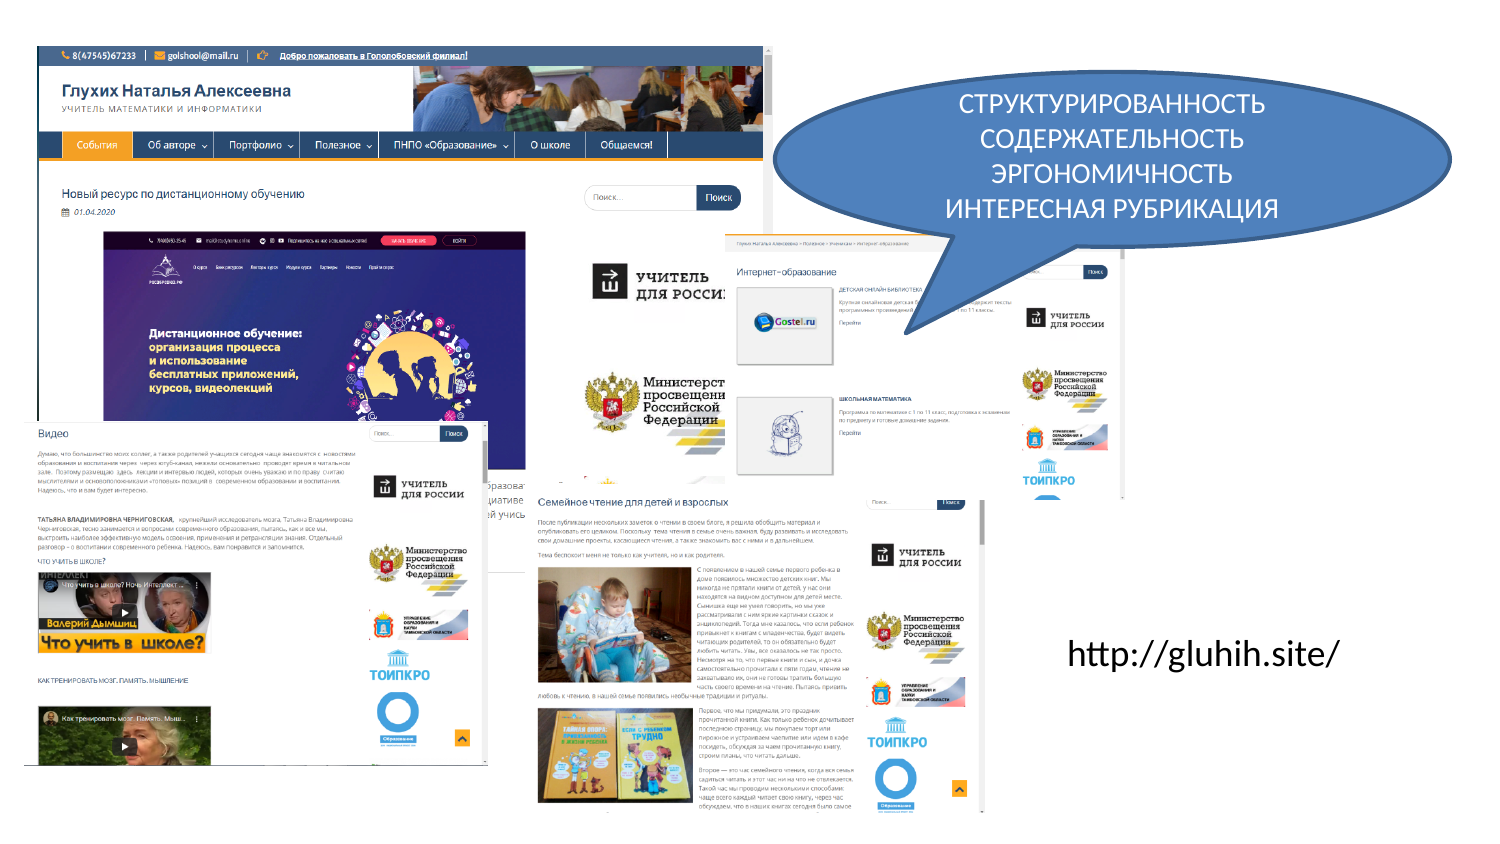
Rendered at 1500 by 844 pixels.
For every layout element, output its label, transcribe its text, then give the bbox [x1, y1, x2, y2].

picture [24, 46, 1126, 813]
text_box http://gluhih.site/ [1052, 621, 1356, 682]
text_box Структурированность Содержательность Эргономичность Интересная рубрикация [777, 69, 1453, 249]
